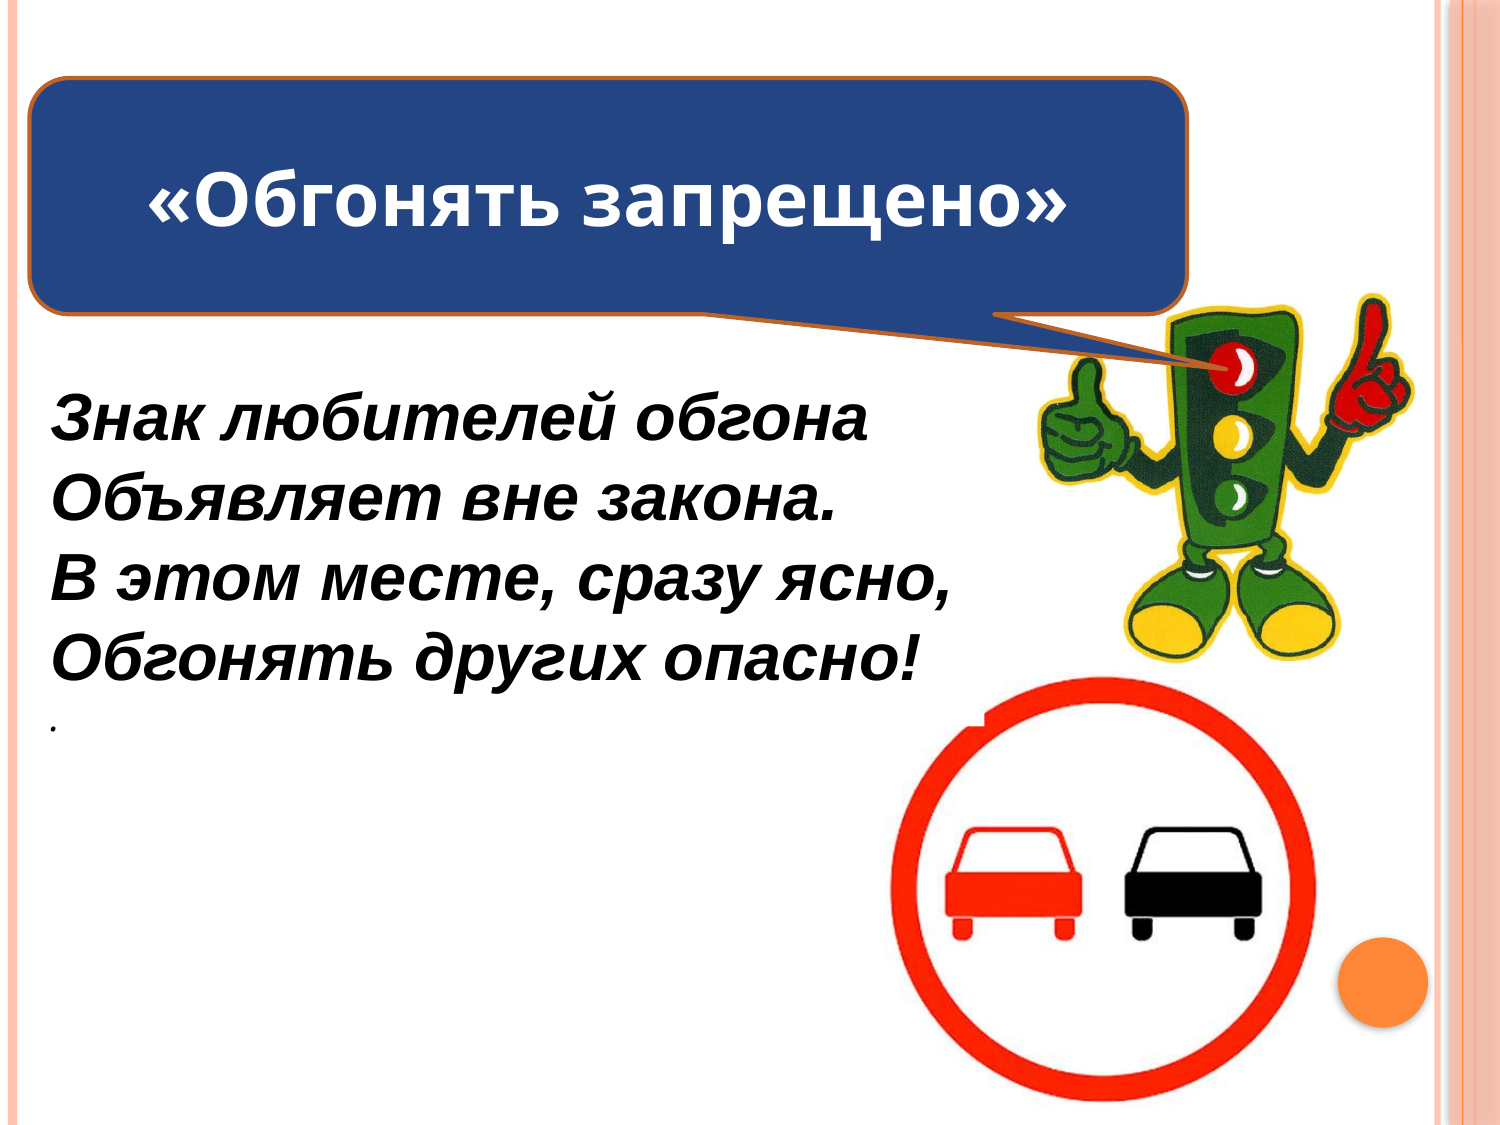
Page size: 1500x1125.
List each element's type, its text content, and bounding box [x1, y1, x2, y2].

picture [875, 280, 1422, 1108]
text_box «Обгонять запрещено» [27, 75, 1190, 351]
text_box Знак любителей обгона Объявляет вне закона. В этом месте, сразу ясно, Обгонять других опасно! . [33, 385, 986, 729]
